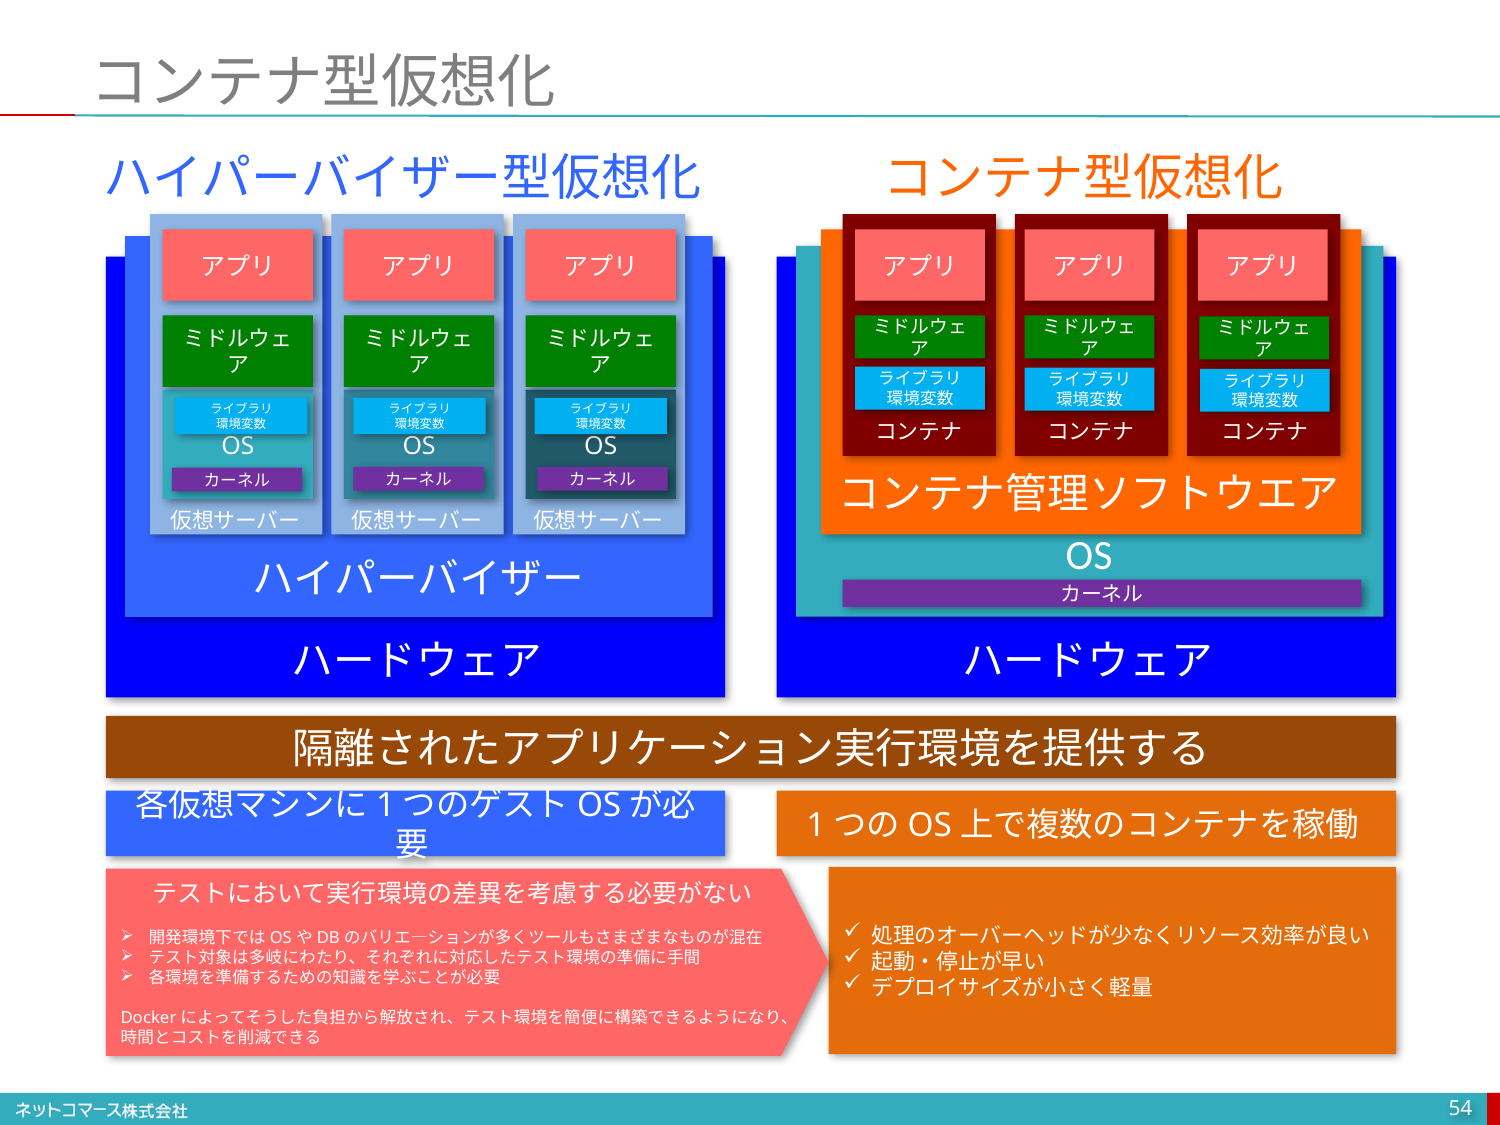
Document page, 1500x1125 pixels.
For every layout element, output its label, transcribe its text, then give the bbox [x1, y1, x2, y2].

text_box 仮想サーバー [155, 499, 316, 540]
text_box ライブラリ 環境変数 [173, 396, 309, 436]
text_box ミドルウェア [523, 313, 678, 389]
text_box 隔離されたアプリケーション実行環境を提供する [104, 714, 1398, 780]
text_box アプリ [853, 227, 987, 303]
text_box ミドルウェア [342, 313, 496, 389]
text_box コンテナ [1206, 423, 1324, 451]
text_box [104, 254, 727, 699]
text_box OS [161, 394, 315, 499]
text_box ミドルウェア [853, 313, 987, 360]
text_box OS [1050, 520, 1128, 576]
text_box アプリ [1196, 227, 1330, 303]
picture [16, 1101, 188, 1120]
text_box コンテナ [1032, 422, 1149, 451]
text_box アプリ [161, 227, 315, 303]
text_box カーネル [351, 465, 486, 493]
text_box [1128, 227, 1363, 536]
slide_number 54 [1137, 1091, 1488, 1125]
text_box [1185, 212, 1342, 458]
text_box ハイパーバイザー型仮想化 [88, 138, 716, 213]
text_box ハードウェア [276, 626, 557, 692]
text_box ハイパーバイザー [237, 544, 599, 609]
text_box コンテナ管理ソフトウエア [823, 459, 1355, 524]
text_box ミドルウェア [1023, 313, 1156, 360]
text_box カーネル [535, 465, 670, 493]
text_box [511, 213, 687, 536]
text_box ミドルウェア [161, 313, 315, 389]
text_box ライブラリ 環境変数 [853, 365, 987, 412]
text_box ミドルウェア [1197, 314, 1331, 361]
text_box [123, 234, 715, 619]
text_box [794, 244, 1386, 619]
text_box アプリ [523, 227, 678, 303]
text_box カーネル [841, 578, 1363, 609]
text_box アプリ [1023, 227, 1156, 303]
text_box ライブラリ 環境変数 [351, 396, 488, 436]
text_box 1つのOS上で複数のコンテナを稼働 [775, 789, 1398, 858]
text_box 仮想サーバー [336, 499, 497, 540]
text_box 仮想サーバー [518, 499, 679, 540]
text_box [148, 213, 324, 536]
text_box ライブラリ 環境変数 [1198, 367, 1332, 414]
text_box OS [523, 393, 678, 499]
text_box [819, 227, 1050, 536]
text_box ライブラリ 環境変数 [1023, 366, 1156, 413]
text_box 処理のオーバーヘッドが少なくリソース効率が良い 起動・停止が早い デプロイサイズが小さく軽量 [826, 865, 1398, 1056]
text_box コンテナ [860, 421, 977, 451]
title コンテナ型仮想化 [75, 45, 1500, 114]
text_box ハードウェア [947, 626, 1228, 692]
text_box OS [342, 394, 496, 499]
text_box ライブラリ 環境変数 [533, 396, 669, 436]
text_box コンテナ型仮想化 [869, 138, 1299, 213]
text_box [329, 213, 506, 536]
text_box テストにおいて実行環境の差異を考慮する必要がない 開発環境下ではOSやDBのバリエ―ションが多くツールもさまざまなものが混在 テスト対象は多岐にわたり、それぞれに対応したテスト環境の準備に手間 各環境を準備するための知識を学ぶことが必要 Dockerによってそうした負担から解放され、テスト環境を簡便に構築できるようになり、時間とコストを削減できる [103, 866, 831, 1058]
text_box [1013, 213, 1170, 458]
text_box [841, 212, 998, 458]
text_box [775, 254, 1398, 699]
text_box 各仮想マシンに1つのゲストOSが必要 [105, 790, 726, 857]
text_box アプリ [342, 227, 496, 303]
text_box カーネル [170, 466, 304, 493]
